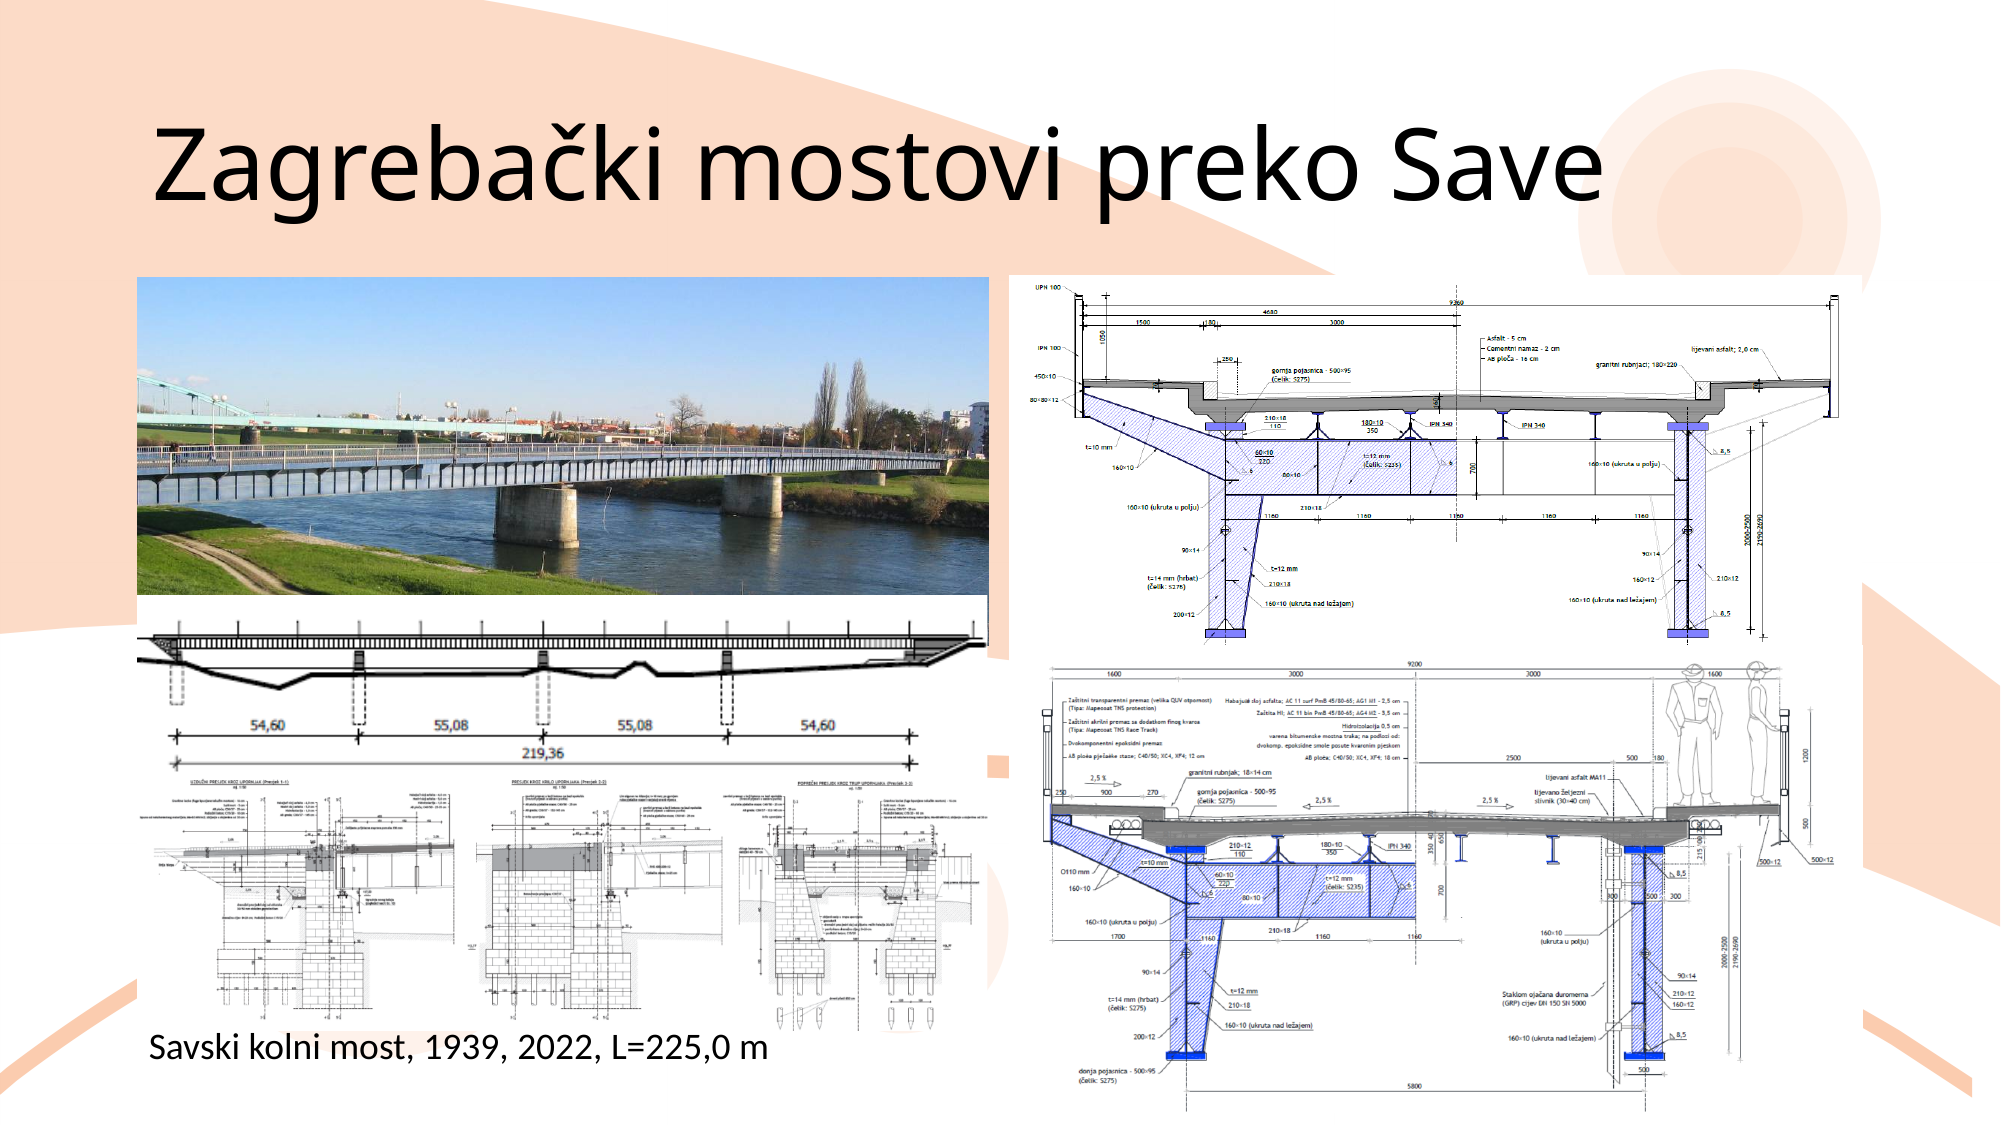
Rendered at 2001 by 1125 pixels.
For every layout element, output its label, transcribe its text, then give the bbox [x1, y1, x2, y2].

text_box Savski kolni most, 1939, 2022, L=225,0 m [134, 1014, 980, 1075]
title Zagrebački mostovi preko Save [137, 59, 1863, 278]
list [137, 595, 988, 778]
picture [0, 0, 2001, 1125]
